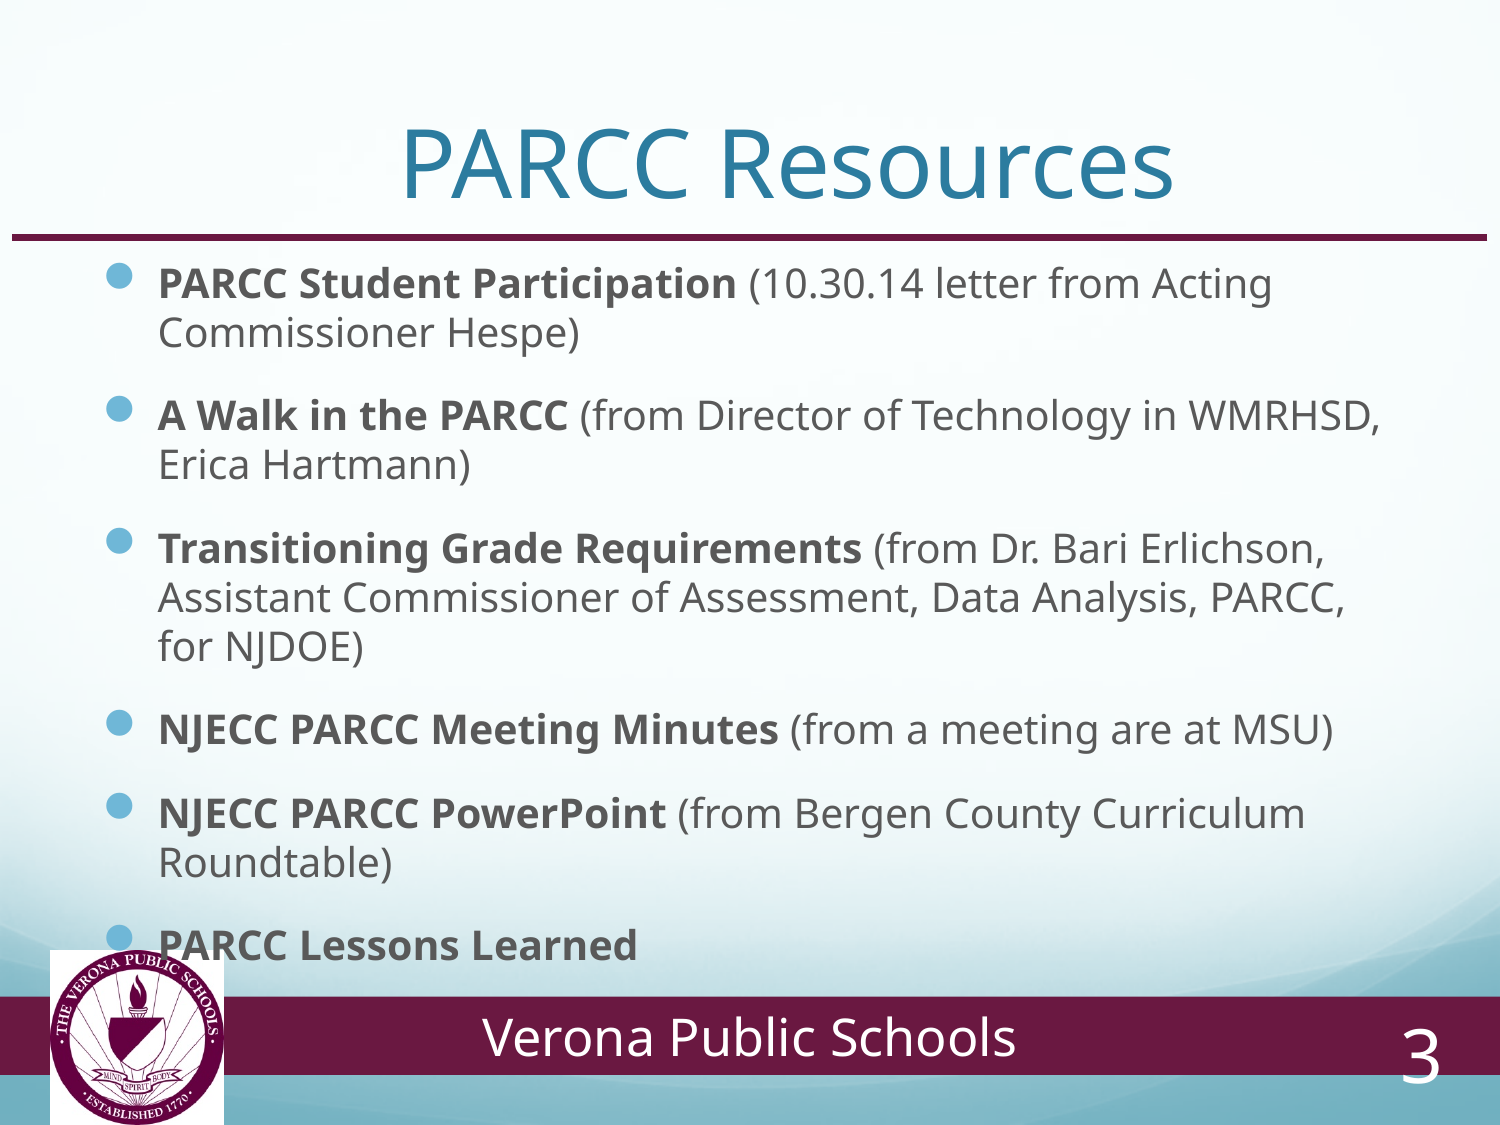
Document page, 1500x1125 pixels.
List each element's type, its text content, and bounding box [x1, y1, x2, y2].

picture [50, 950, 224, 1125]
title PARCC Resources [174, 75, 1400, 225]
list PARCC Student Participation (10.30.14 letter from Acting Commissioner Hespe) A Walk in the PARCC (from Director of Technology in WMRHSD, Erica Hartmann) Transitioning Grade Requirements (from Dr. Bari Erlichson, Assistant Commissioner of Assessment, Data Analysis, PARCC, for NJDOE) NJECC PARCC Meeting Minutes (from a meeting are at MSU) NJECC PARCC PowerPoint (from Bergen County Curriculum Roundtable) PARCC Lessons Learned [87, 249, 1407, 988]
slide_number 3 [1295, 1029, 1459, 1090]
